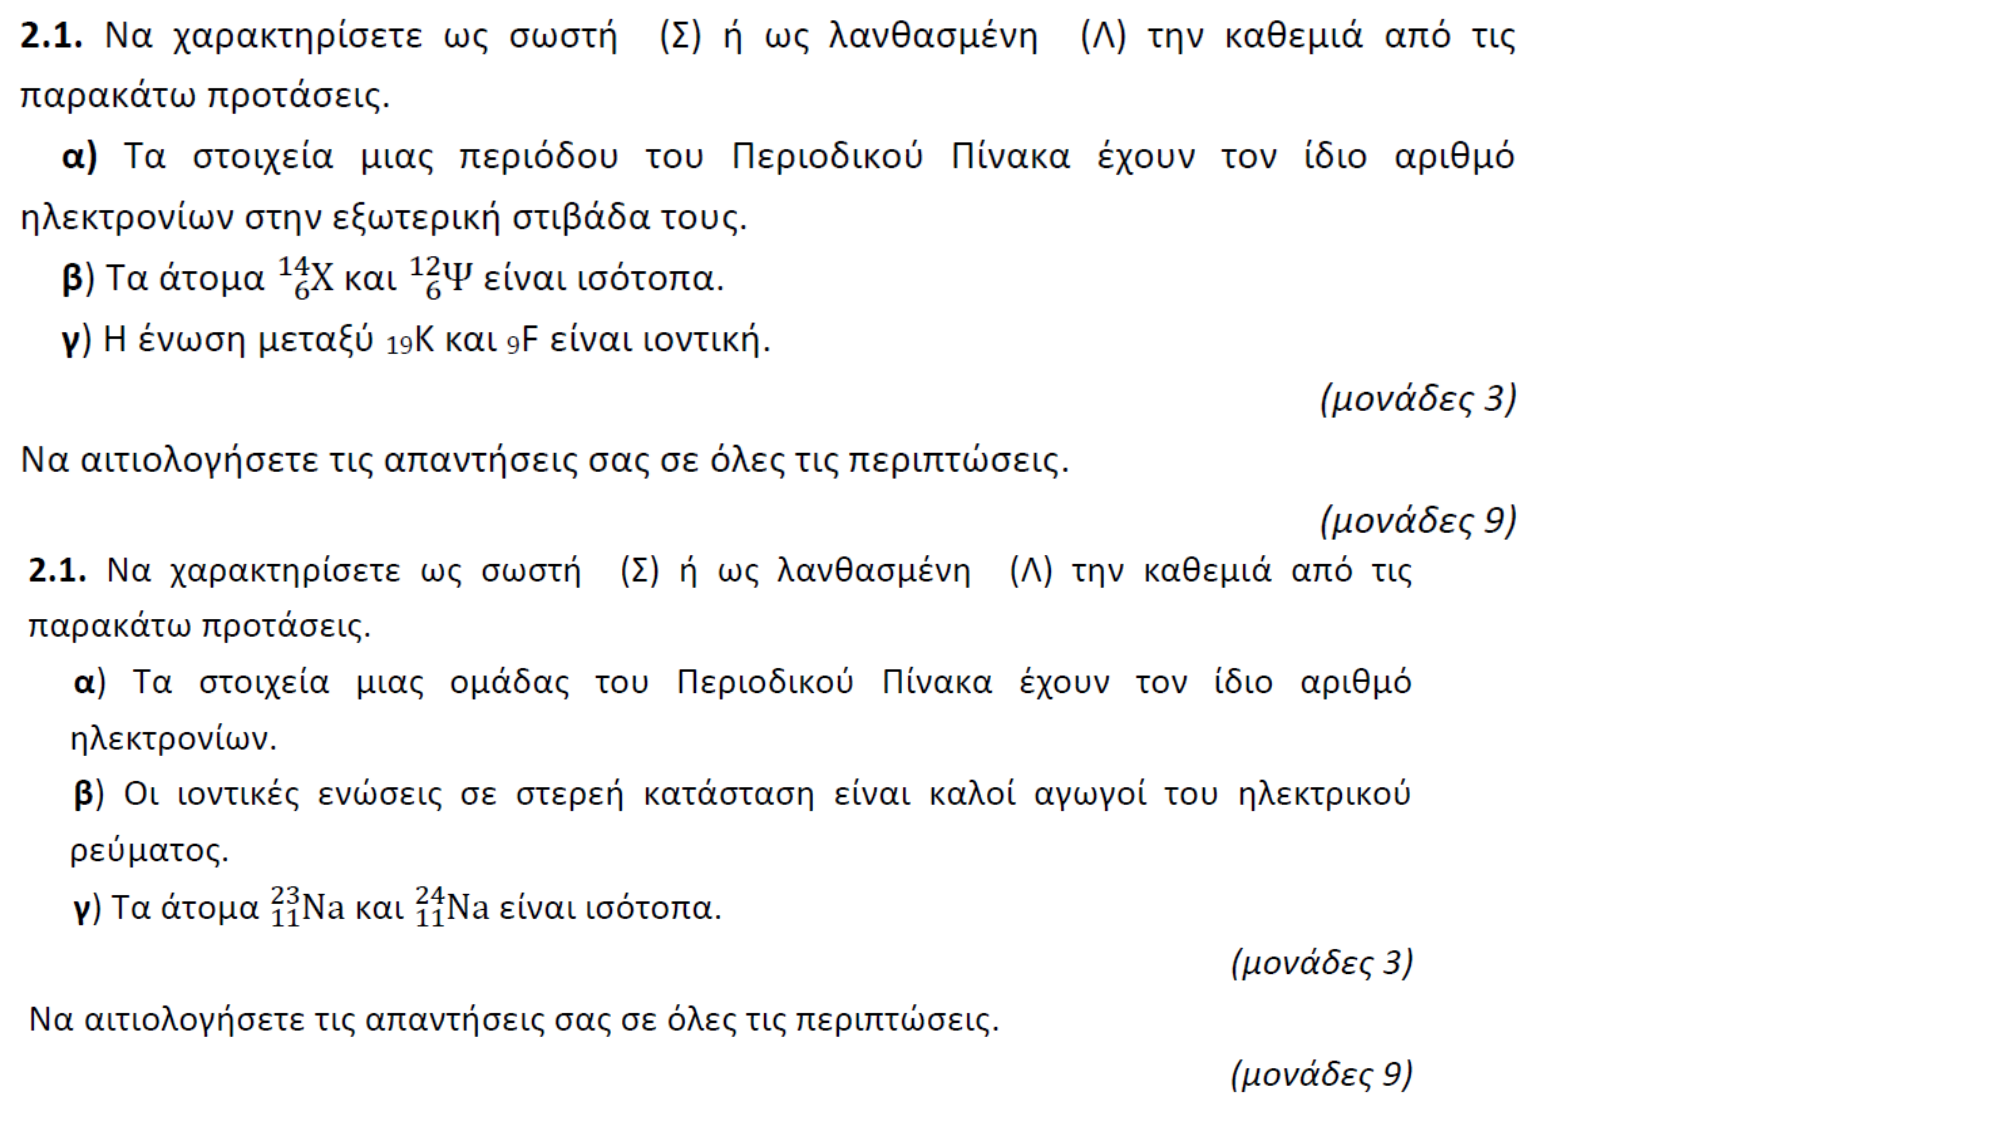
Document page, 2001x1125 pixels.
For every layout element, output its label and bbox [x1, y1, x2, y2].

picture [0, 11, 1556, 1115]
